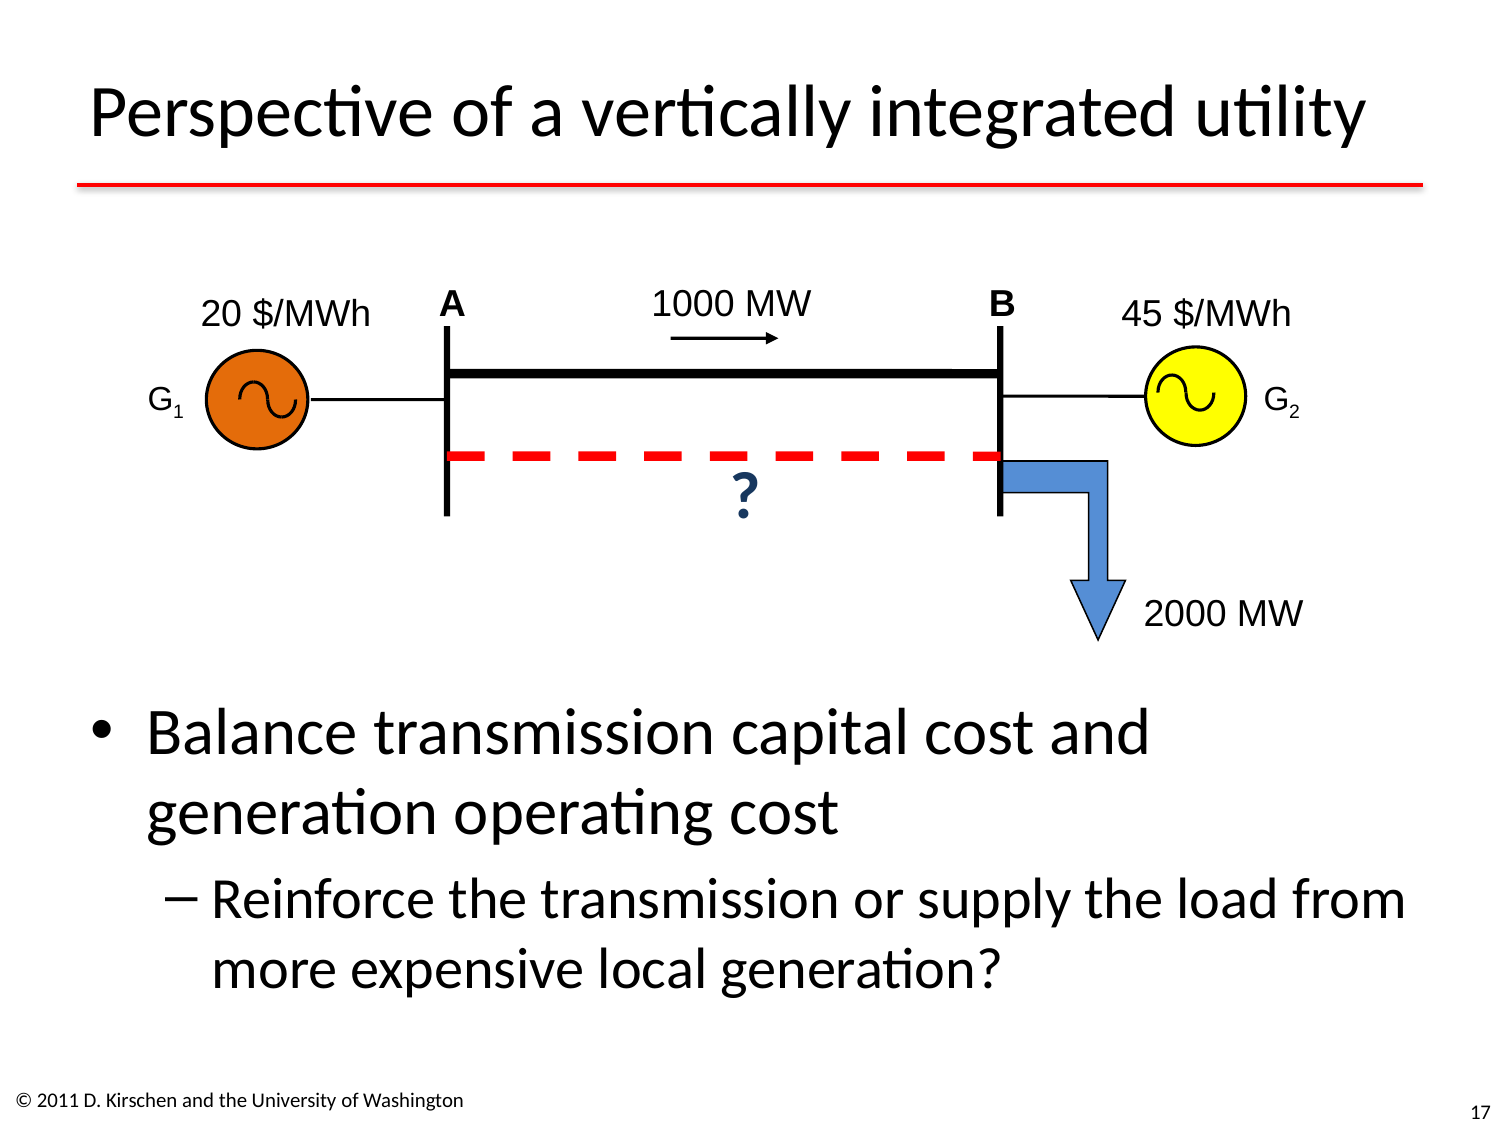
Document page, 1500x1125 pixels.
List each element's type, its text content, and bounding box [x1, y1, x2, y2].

text_box [1001, 460, 1126, 640]
text_box B [981, 278, 1024, 353]
text_box A [431, 278, 474, 353]
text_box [206, 350, 309, 450]
title Perspective of a vertically integrated utility [75, 19, 1425, 195]
text_box ? [714, 444, 776, 539]
text_box 2000 MW [1143, 588, 1325, 663]
slide_number © 2011 D. Kirschen and the University of Washington [0, 1069, 491, 1125]
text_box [999, 346, 1246, 446]
list Balance transmission capital cost and generation operating cost Reinforce the transmission or supply the load from more expensive local generation? [75, 680, 1425, 1047]
slide_number 17 [1156, 1081, 1500, 1125]
text_box 20 $/MWh [200, 289, 383, 363]
text_box 45 $/MWh [1121, 289, 1303, 363]
text_box G1 [147, 377, 190, 451]
text_box 1000 MW [651, 278, 833, 353]
text_box G2 [1263, 377, 1306, 451]
